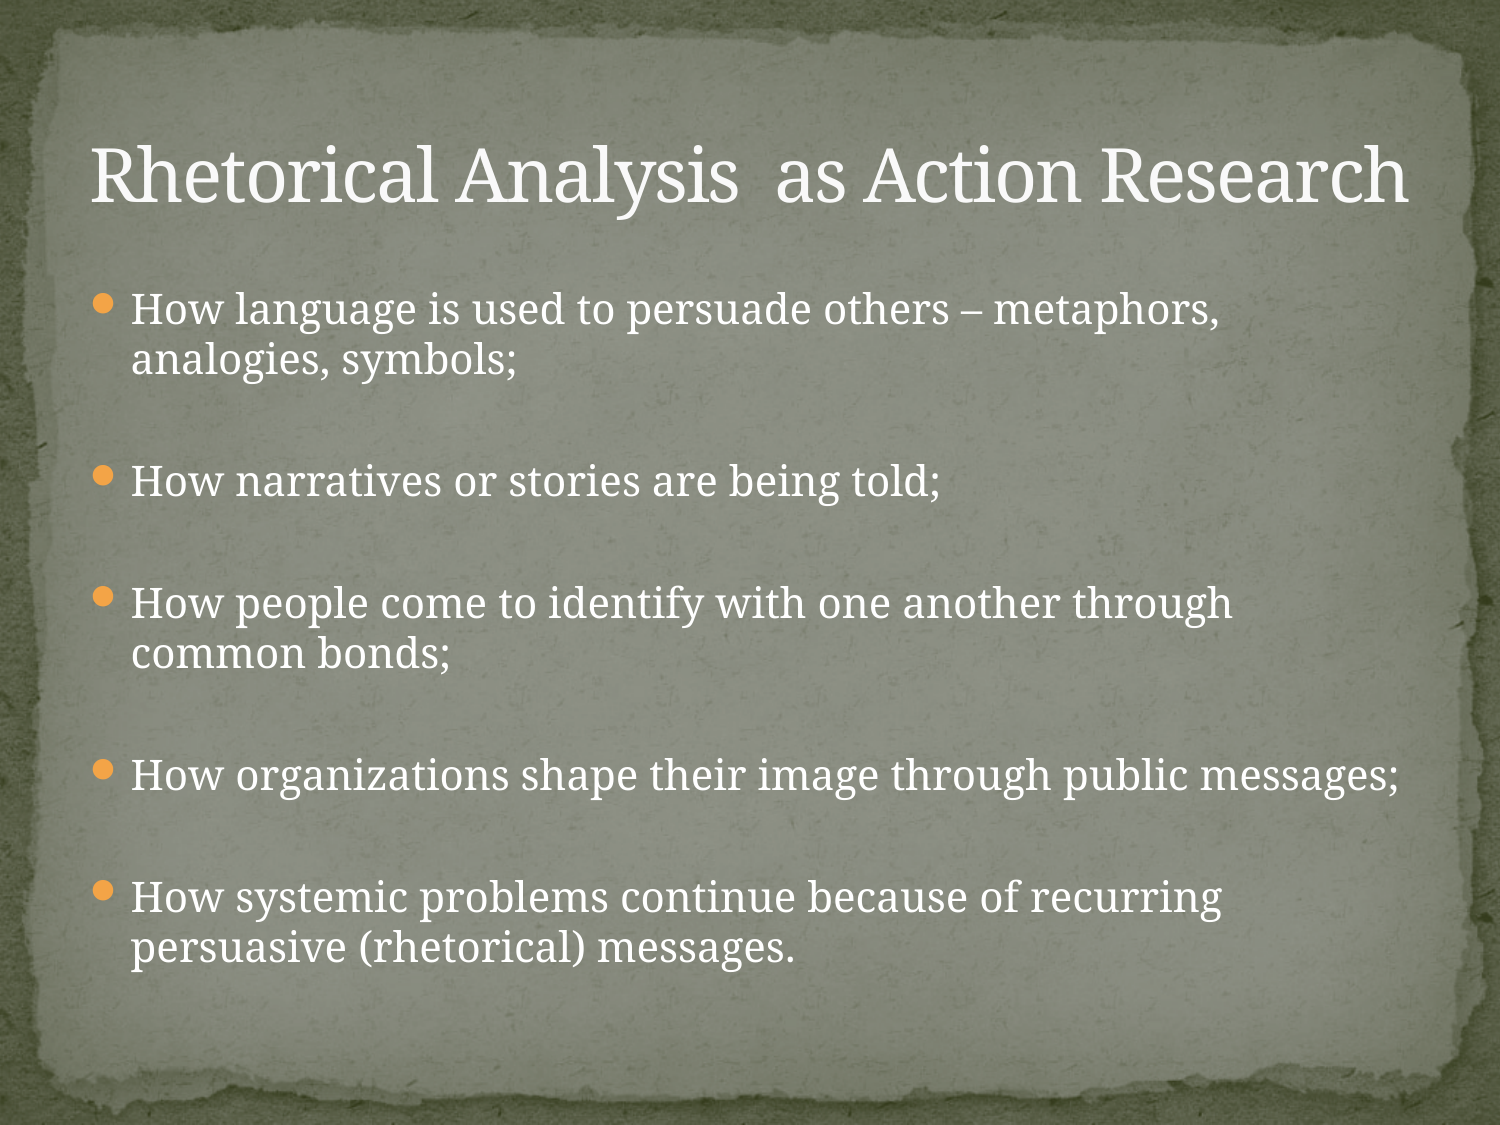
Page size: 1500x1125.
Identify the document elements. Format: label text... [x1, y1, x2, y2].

list How language is used to persuade others – metaphors, analogies, symbols; How narratives or stories are being told; How people come to identify with one another through common bonds; How organizations shape their image through public messages; How systemic problems continue because of recurring persuasive (rhetorical) messages. [75, 275, 1425, 1000]
title Rhetorical Analysis as Action Research [74, 74, 1500, 225]
